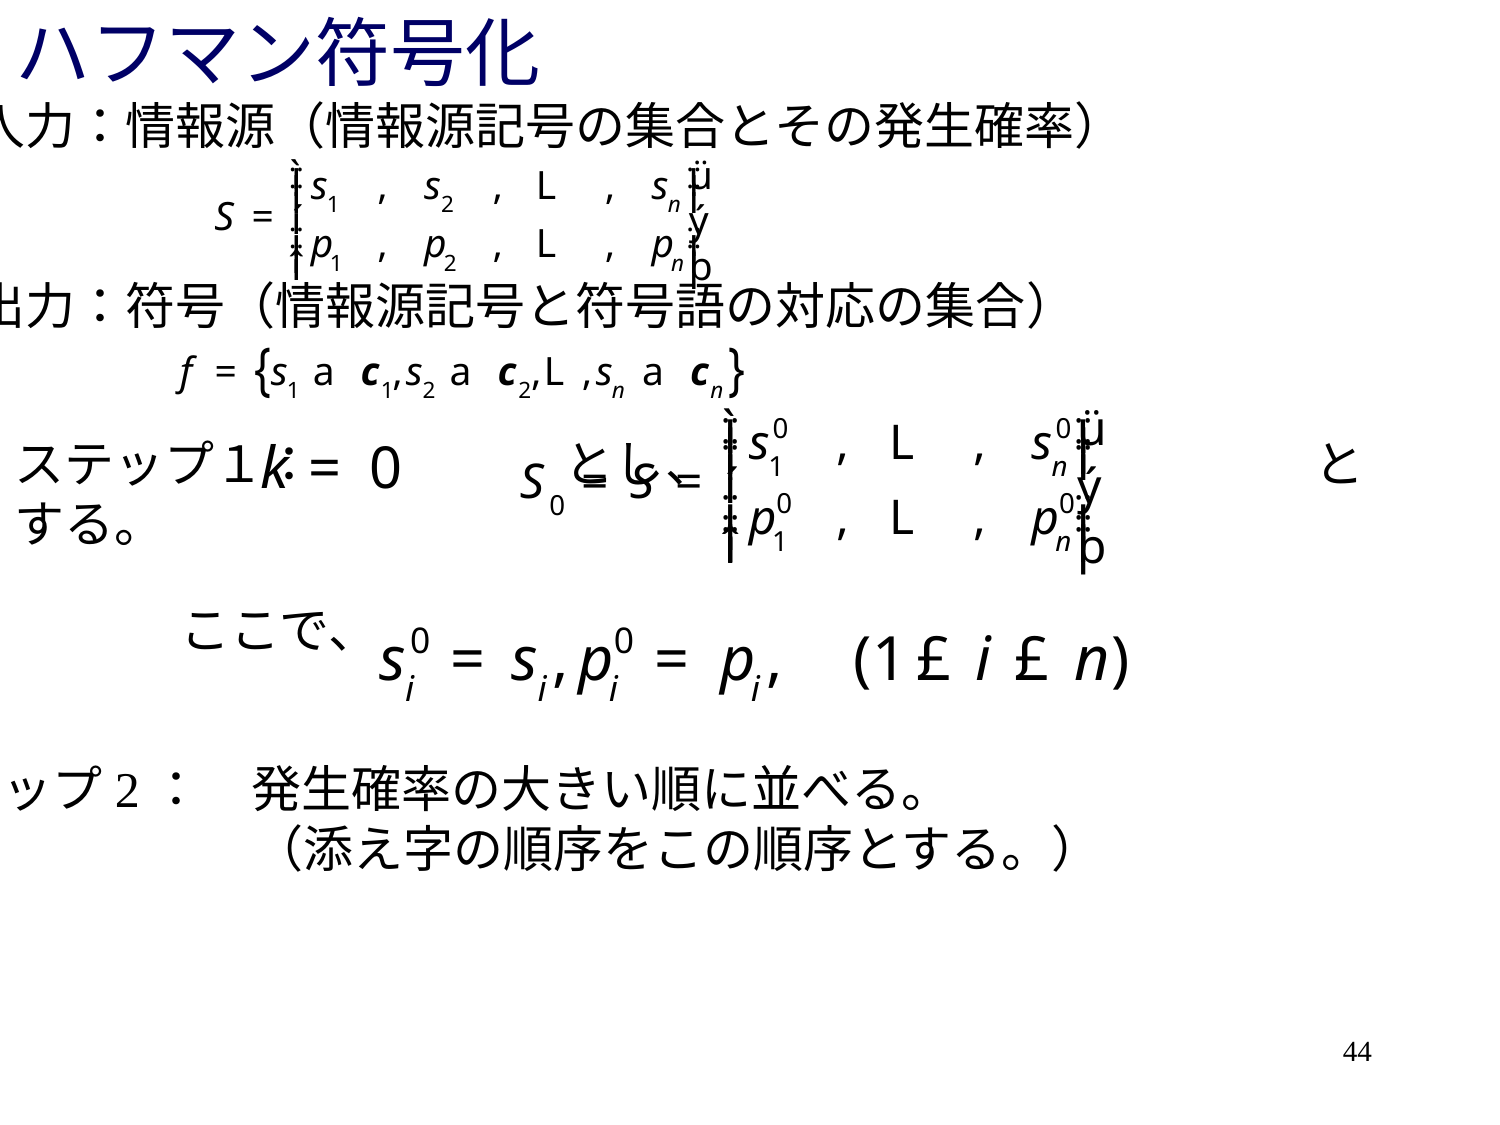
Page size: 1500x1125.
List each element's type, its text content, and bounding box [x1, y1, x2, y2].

title ハフマン符号化 [0, 0, 1500, 101]
slide_number 44 [1074, 1024, 1388, 1101]
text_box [254, 434, 410, 499]
text_box ステップ１： とし、 とする。 [0, 424, 510, 560]
text_box ステップ2： 発生確率の大きい順に並べる。 （添え字の順序をこの順序とする。） [0, 749, 1117, 885]
text_box ここで、 [165, 590, 393, 666]
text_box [515, 398, 1108, 575]
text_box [374, 609, 1145, 727]
text_box ステップ１： とし、 とする。 [1112, 424, 1388, 560]
text_box 入力：情報源（情報源記号の集合とその発生確率） 出力：符号（情報源記号と符号語の対応の集合） [0, 87, 1139, 343]
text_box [210, 152, 716, 290]
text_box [175, 339, 755, 412]
